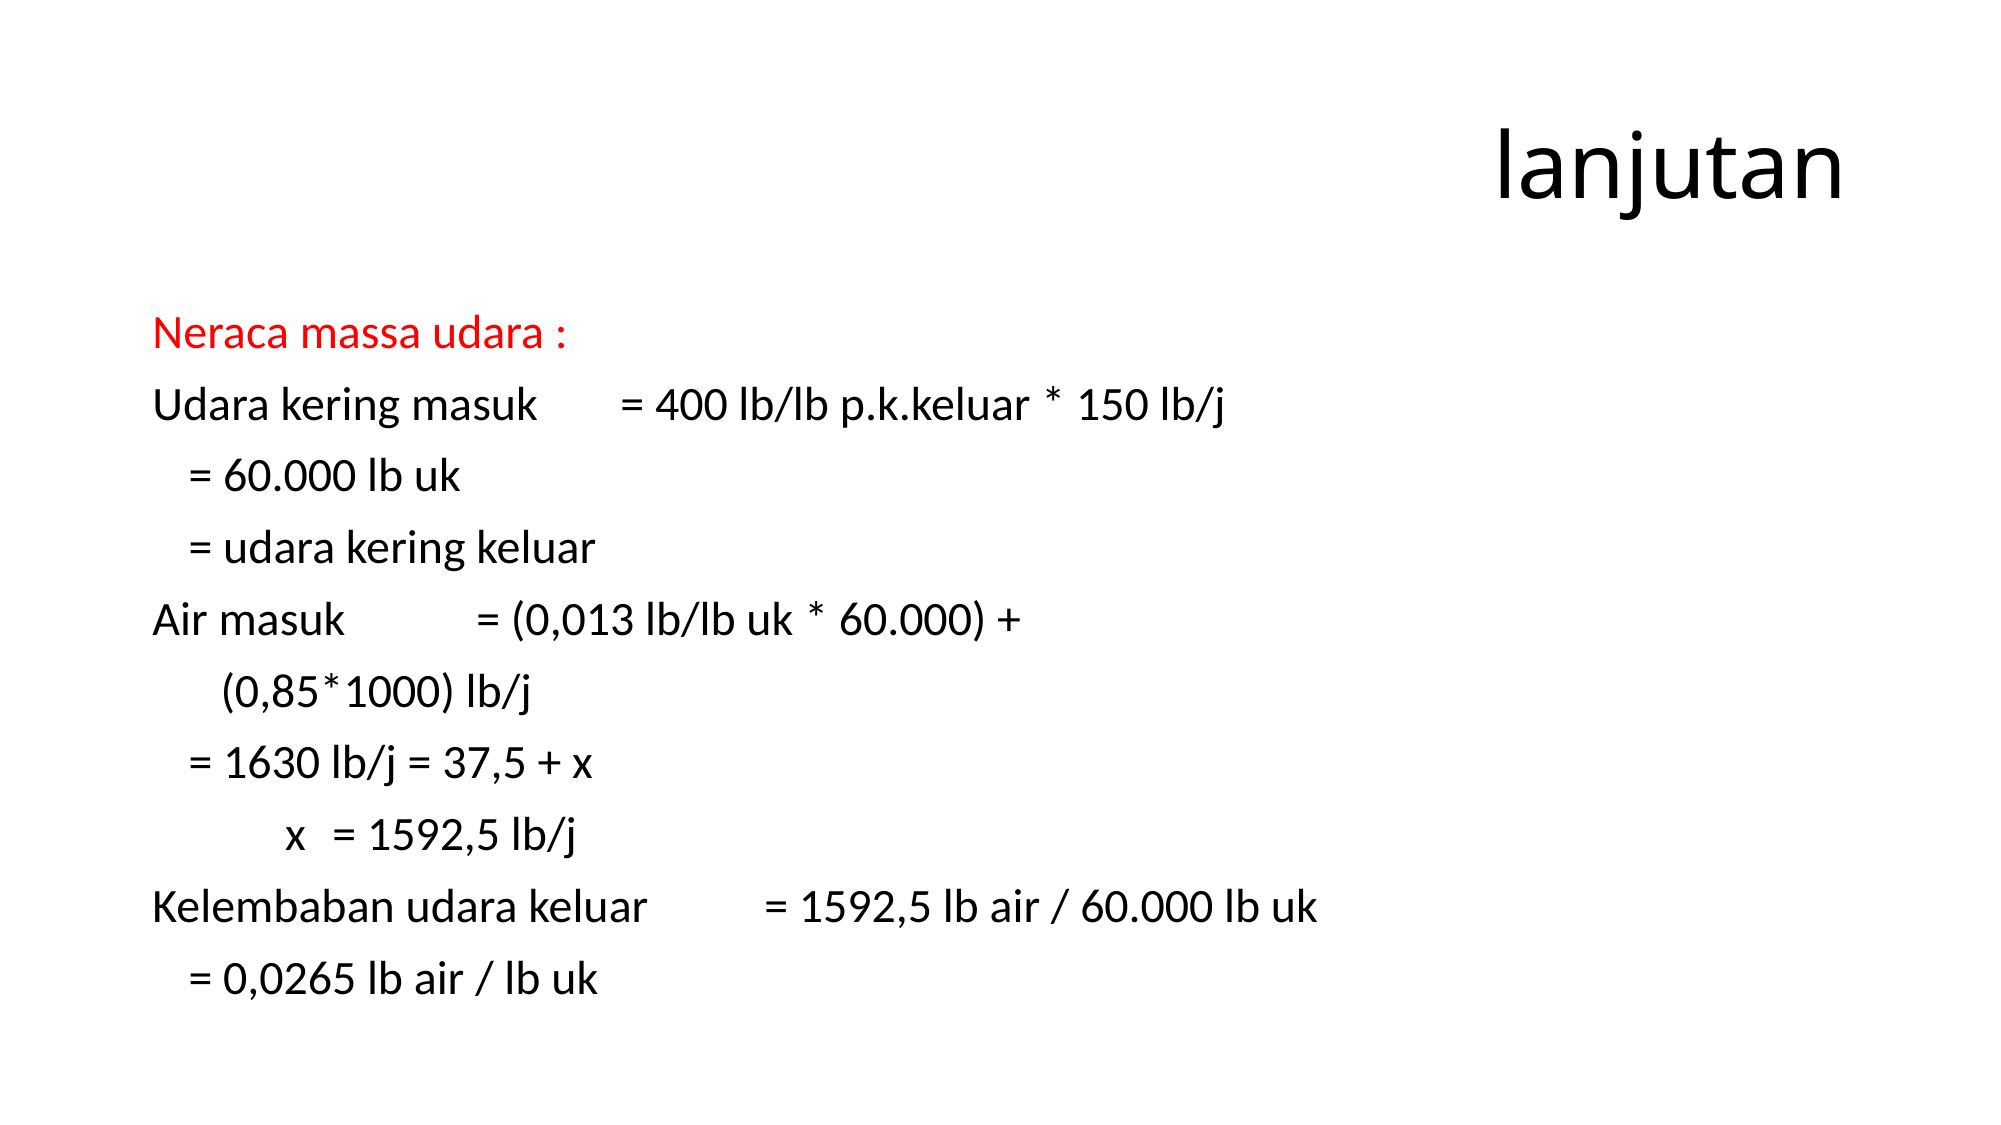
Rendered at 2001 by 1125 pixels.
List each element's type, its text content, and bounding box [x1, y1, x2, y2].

title lanjutan [137, 59, 1863, 278]
list Neraca massa udara : Udara kering masuk = 400 lb/lb p.k.keluar * 150 lb/j = 60.000 lb uk = udara kering keluar Air masuk = (0,013 lb/lb uk * 60.000) + (0,85*1000) lb/j = 1630 lb/j = 37,5 + x x = 1592,5 lb/j Kelembaban udara keluar = 1592,5 lb air / 60.000 lb uk = 0,0265 lb air / lb uk [137, 299, 1863, 1014]
